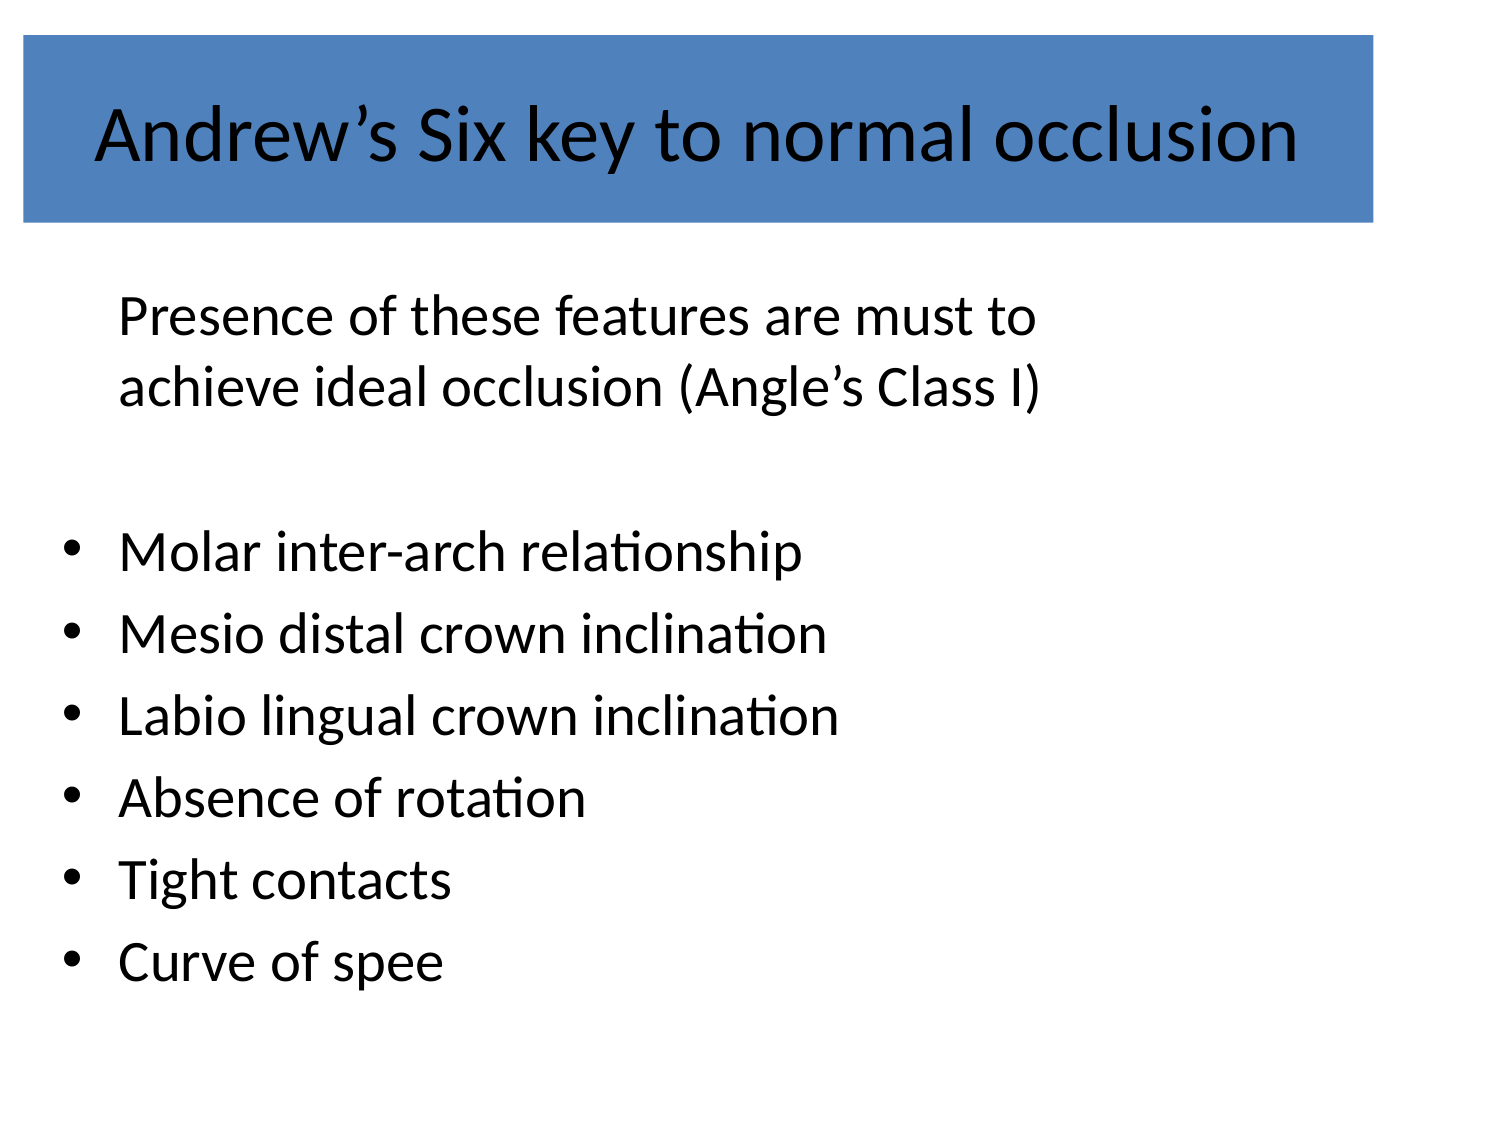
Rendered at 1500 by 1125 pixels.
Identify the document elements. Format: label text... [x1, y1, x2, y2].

title Andrew’s Six key to normal occlusion [23, 35, 1374, 223]
list Presence of these features are must to achieve ideal occlusion (Angle’s Class I) Molar inter-arch relationship Mesio distal crown inclination Labio lingual crown inclination Absence of rotation Tight contacts Curve of spee [46, 265, 1168, 1008]
